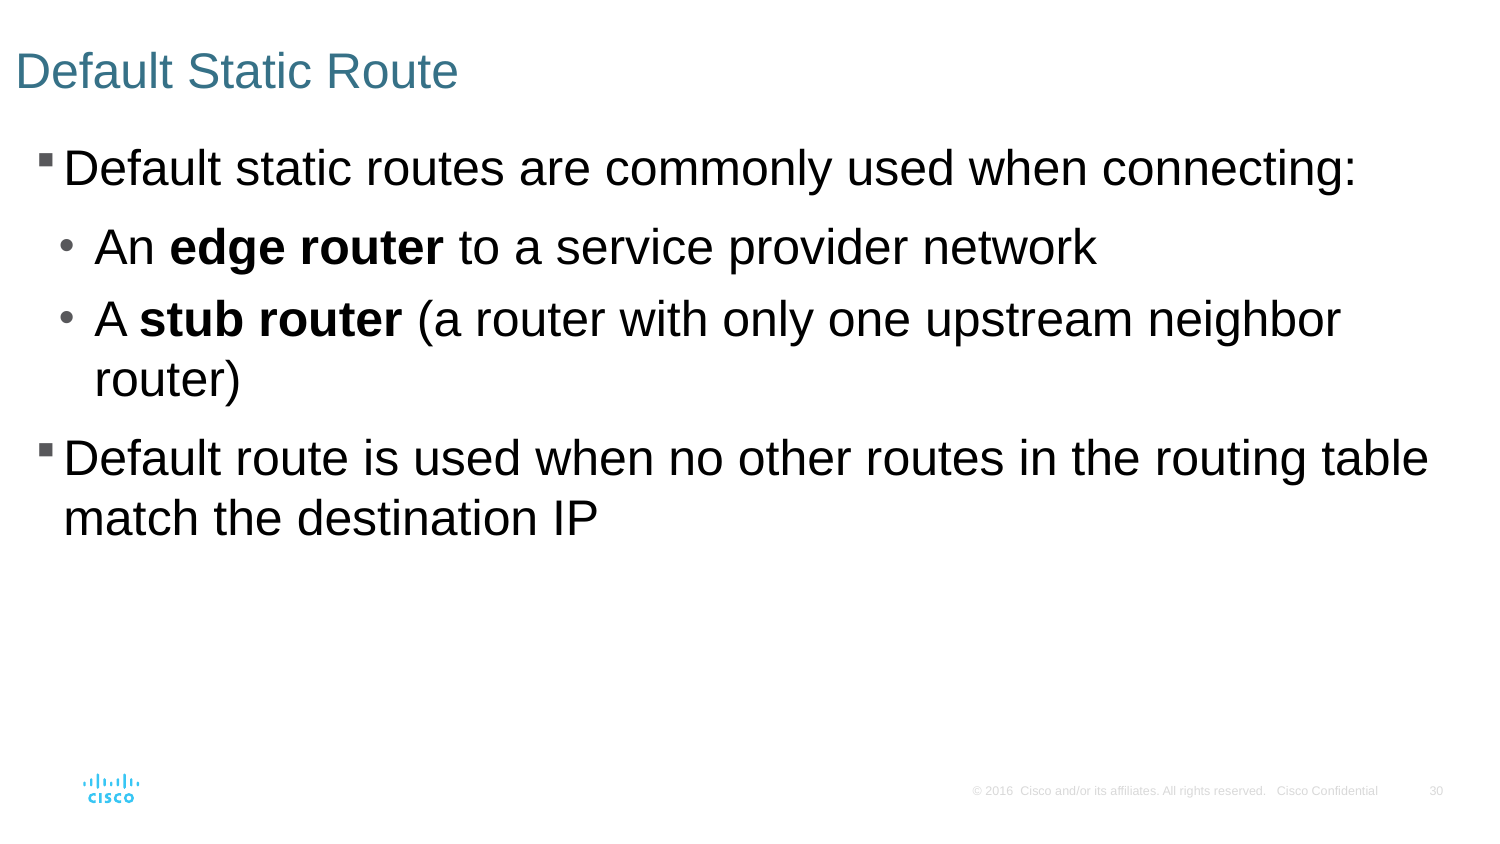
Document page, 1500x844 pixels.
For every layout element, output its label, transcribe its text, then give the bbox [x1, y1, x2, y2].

title Default Static Route [0, 6, 1500, 131]
text_box Default static routes are commonly used when connecting: An edge router to a service provider network A stub router (a router with only one upstream neighbor router) Default route is used when no other routes in the routing table match the destination IP [20, 128, 1463, 554]
